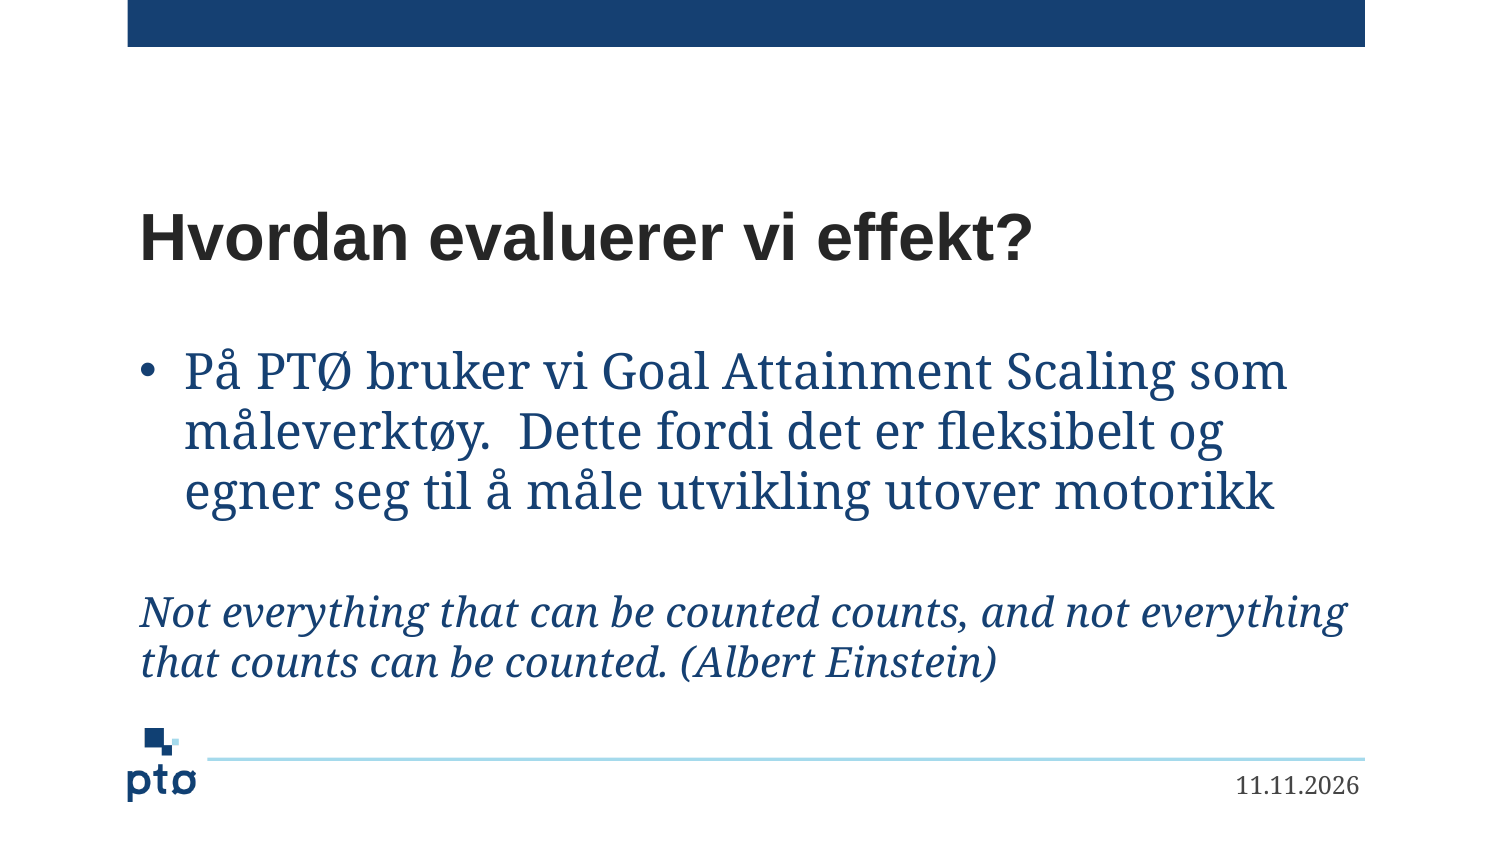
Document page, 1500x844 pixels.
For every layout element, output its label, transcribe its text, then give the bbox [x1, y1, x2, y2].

list På PTØ bruker vi Goal Attainment Scaling som måleverktøy. Dette fordi det er fleksibelt og egner seg til å måle utvikling utover motorikk Not everything that can be counted counts, and not everything that counts can be counted. (Albert Einstein) [125, 332, 1363, 760]
picture [127, 760, 196, 802]
title Hvordan evaluerer vi effekt? [125, 93, 1363, 281]
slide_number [1025, 763, 1375, 809]
